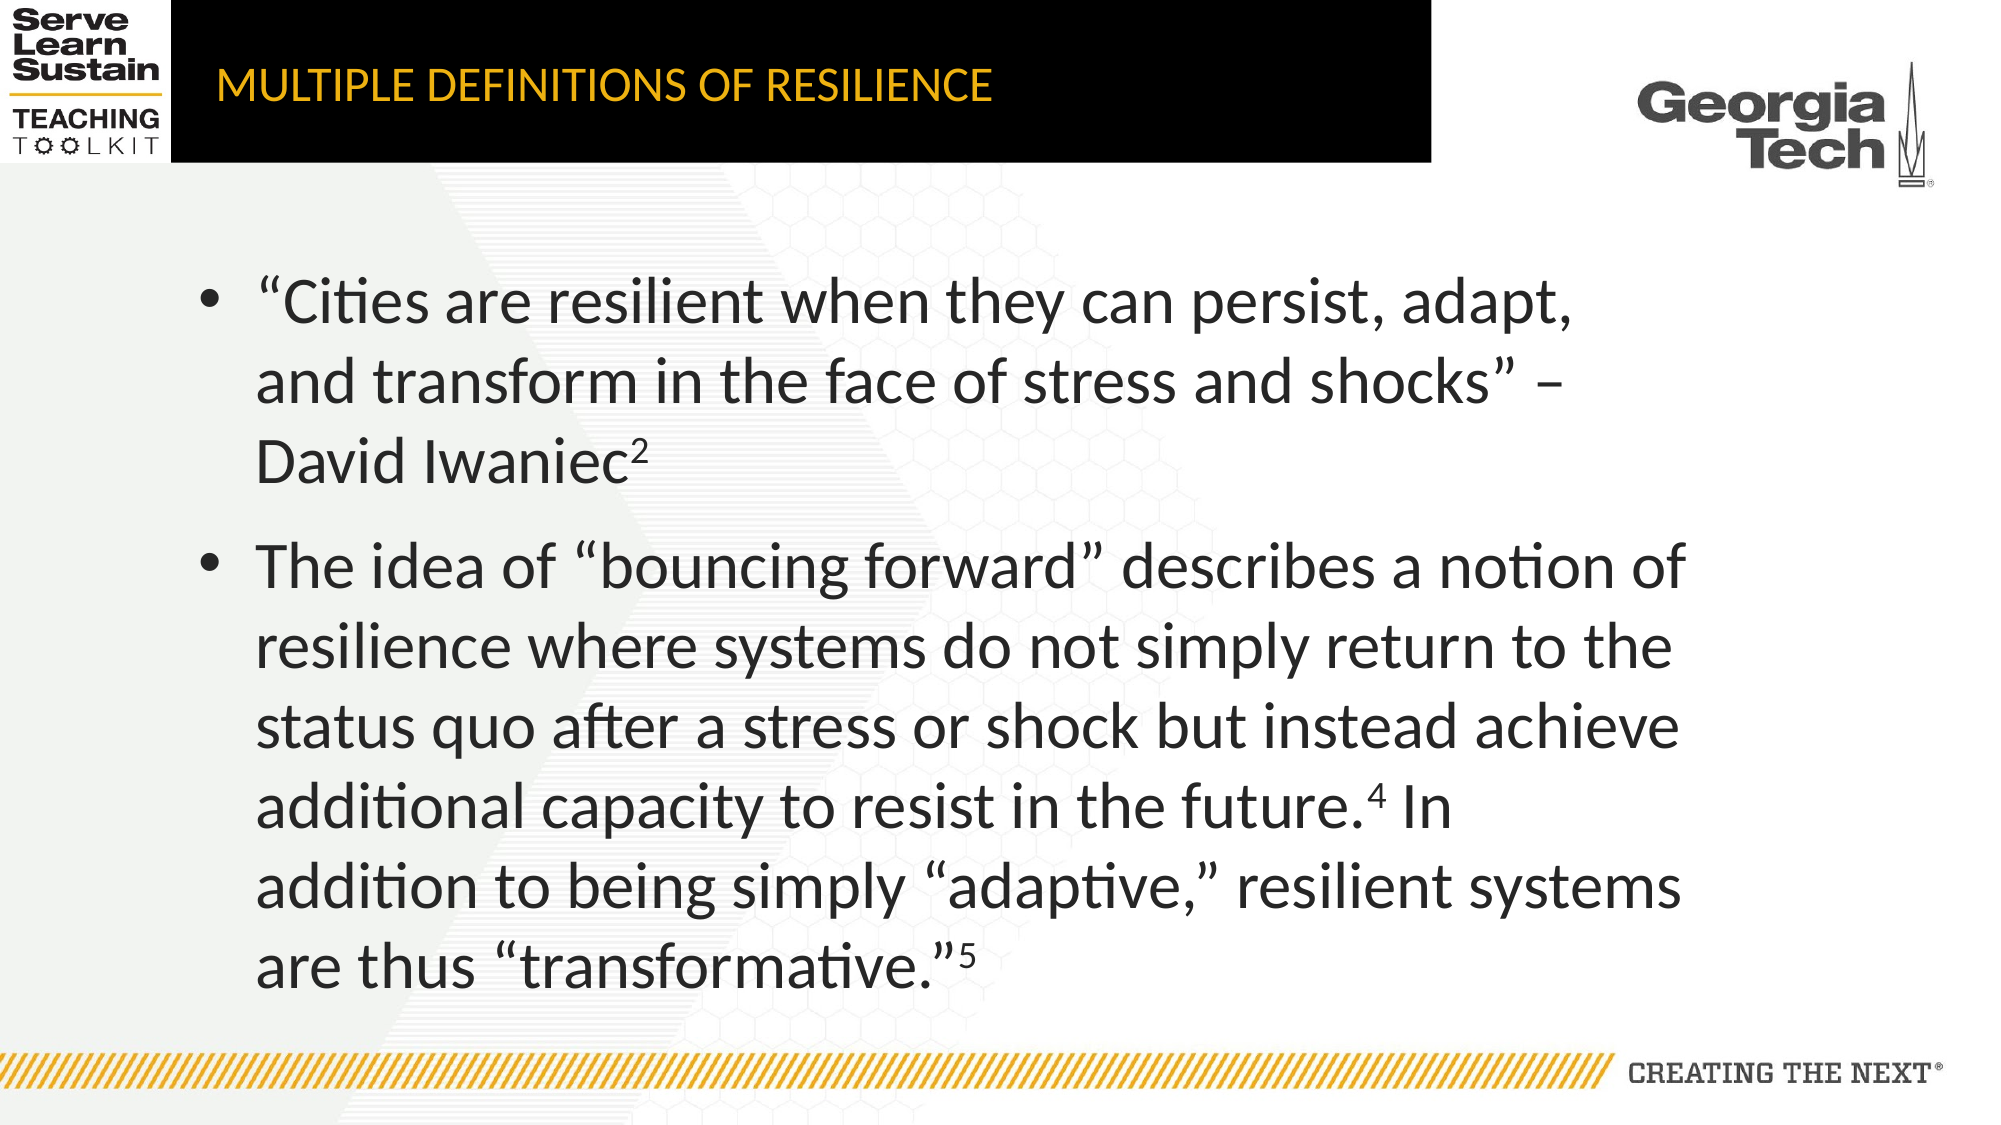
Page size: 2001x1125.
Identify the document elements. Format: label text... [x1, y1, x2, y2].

list “Cities are resilient when they can persist, adapt, and transform in the face of stress and shocks” – David Iwaniec2 The idea of “bouncing forward” describes a notion of resilience where systems do not simply return to the status quo after a stress or shock but instead achieve additional capacity to resist in the future.4 In addition to being simply “adaptive,” resilient systems are thus “transformative.”5 [116, 249, 1737, 876]
text_box MULTIPLE DEFINITIONS OF RESILIENCE [171, 0, 1432, 163]
picture [0, 0, 2001, 1125]
